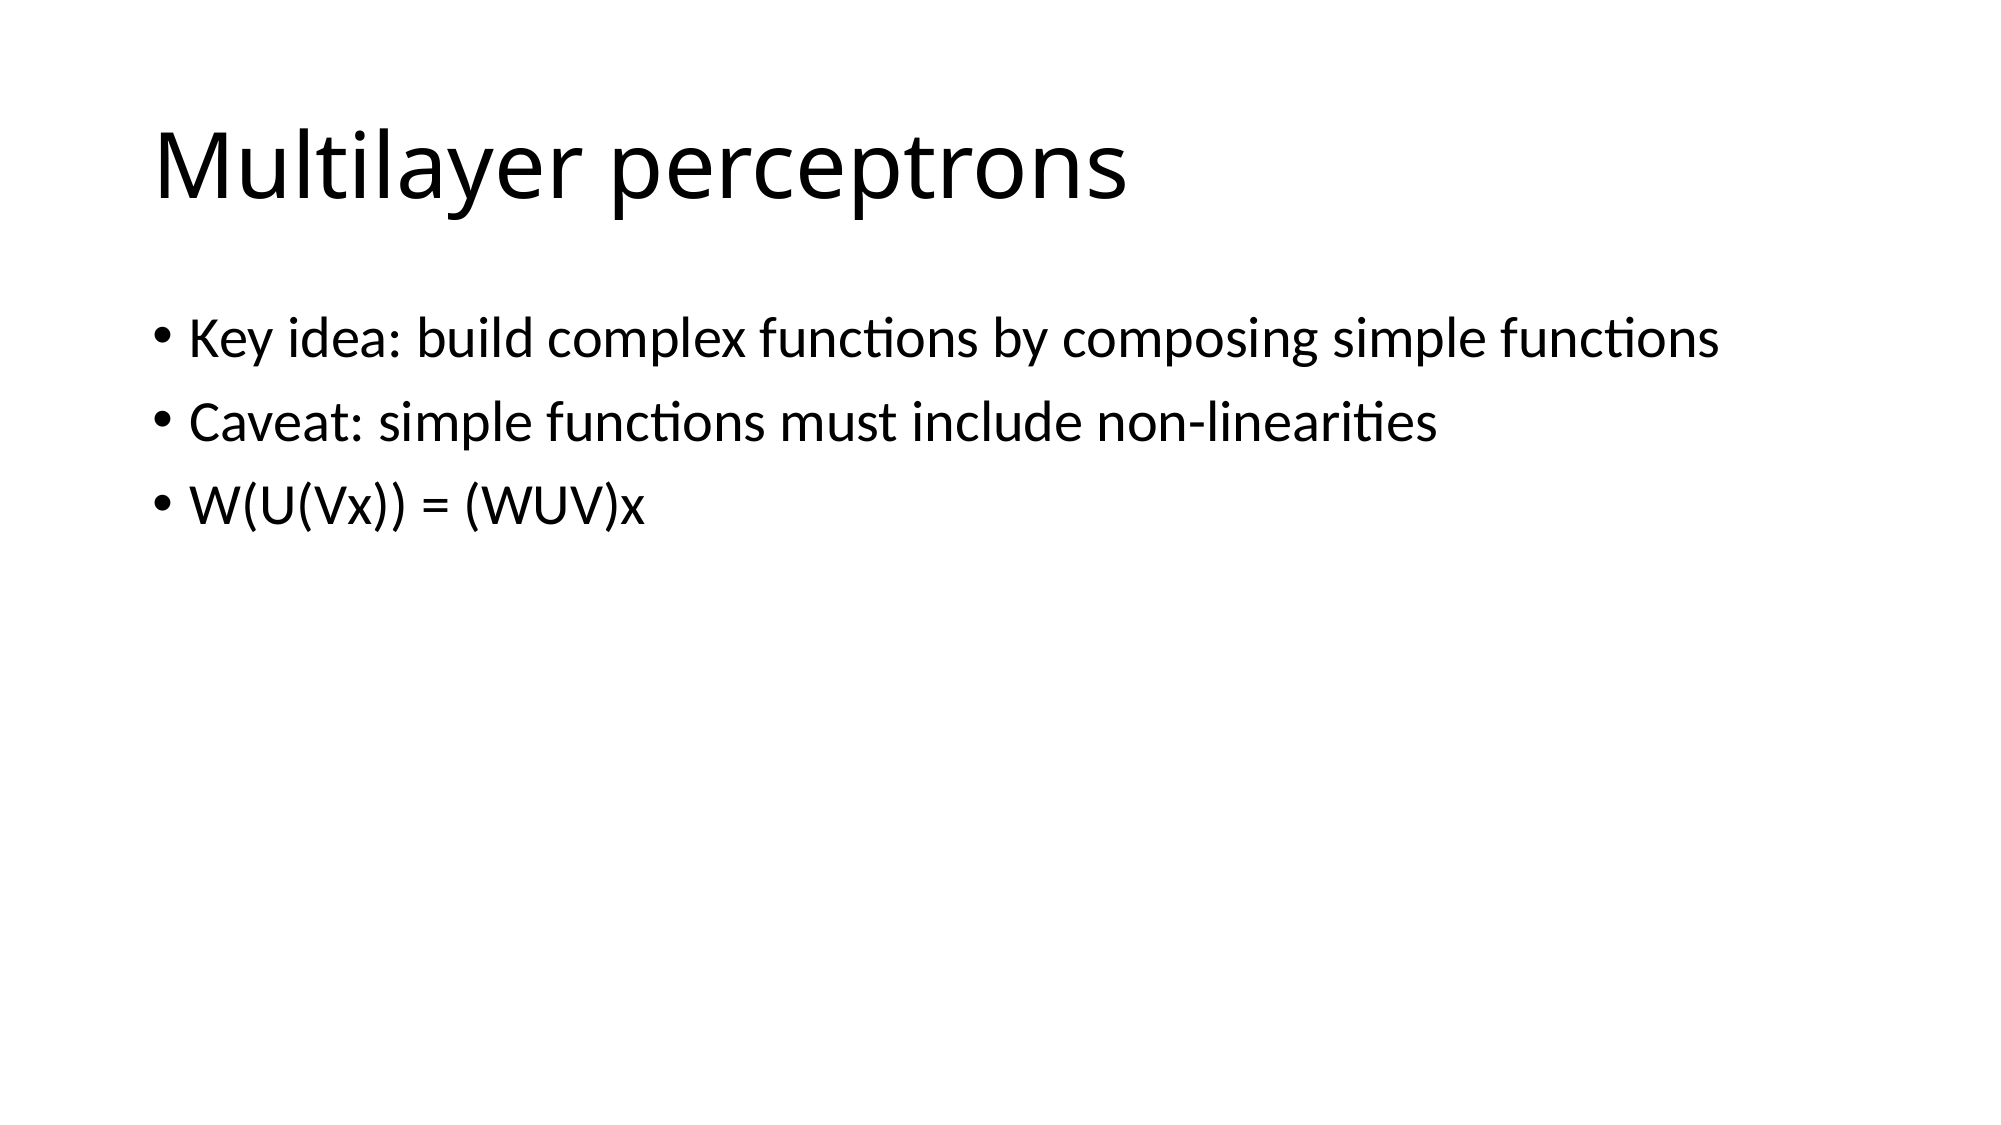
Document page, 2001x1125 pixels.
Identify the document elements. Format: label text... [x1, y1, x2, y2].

title Multilayer perceptrons [137, 59, 1863, 278]
list Key idea: build complex functions by composing simple functions Caveat: simple functions must include non-linearities W(U(Vx)) = (WUV)x [137, 299, 1863, 1014]
